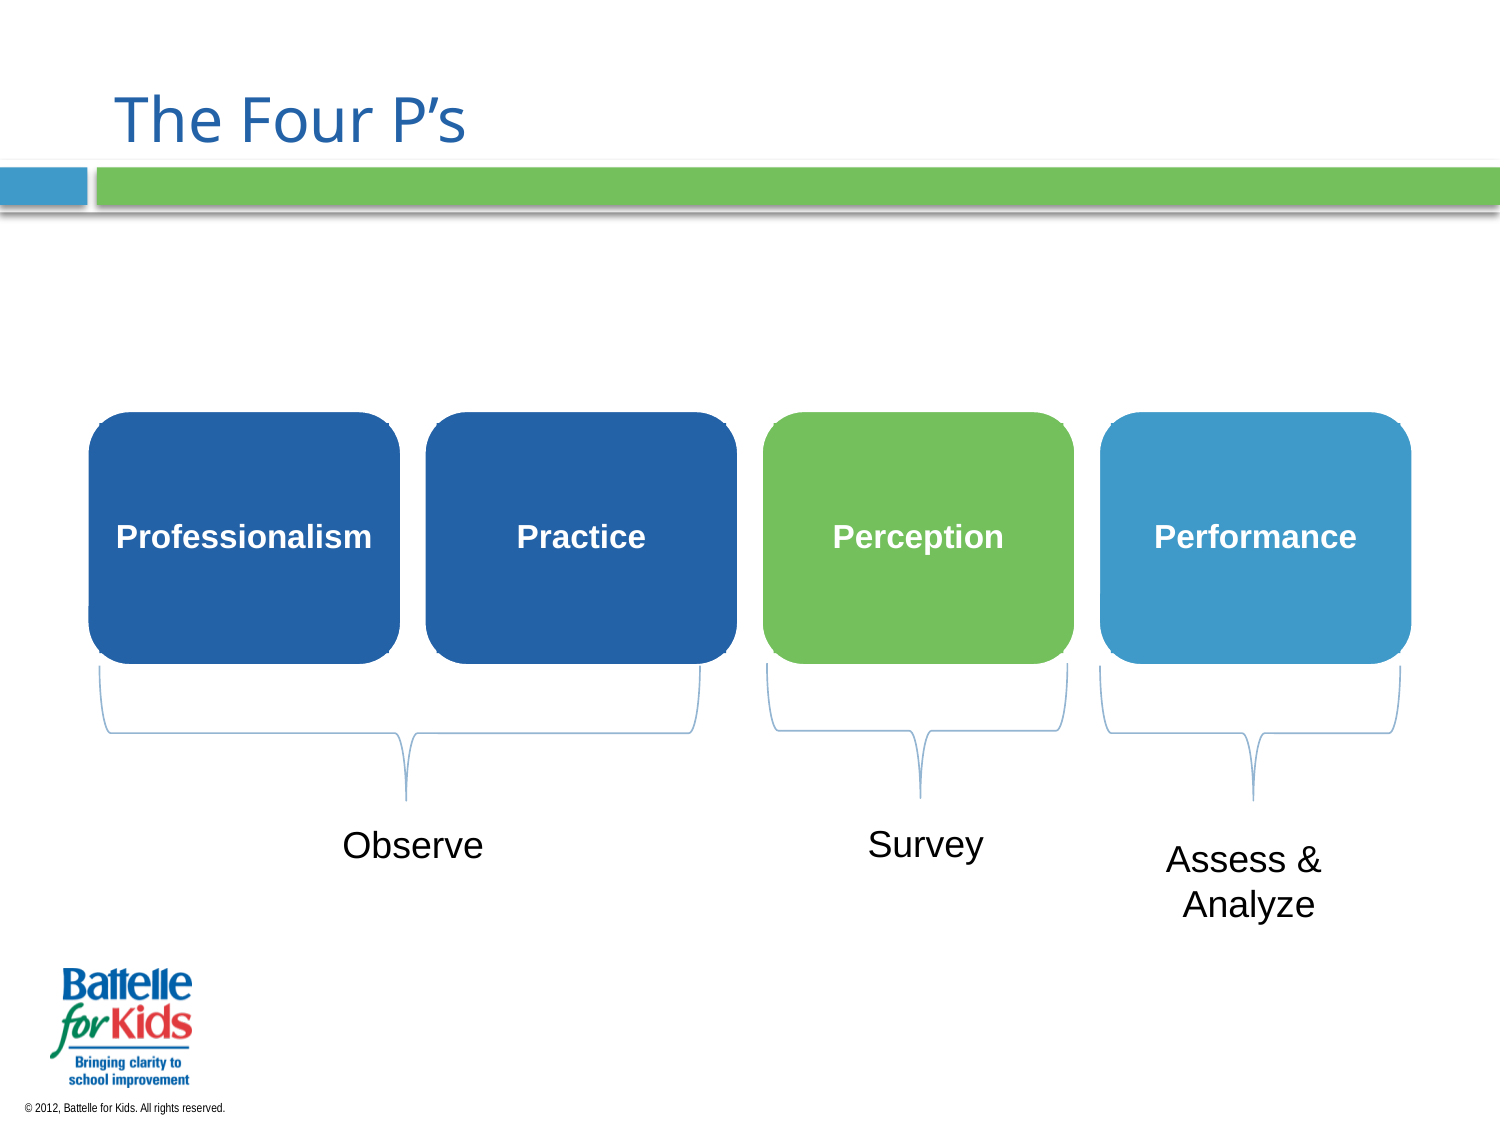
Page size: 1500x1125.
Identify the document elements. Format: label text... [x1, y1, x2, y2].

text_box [760, 410, 1077, 666]
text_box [1098, 410, 1414, 666]
text_box Survey [852, 812, 1000, 873]
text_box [423, 410, 739, 666]
text_box [1099, 674, 1401, 802]
picture [50, 968, 192, 1088]
text_box Assess & Analyze [1150, 827, 1348, 933]
title The Four P’s [99, 15, 1438, 219]
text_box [86, 410, 402, 666]
text_box [98, 665, 701, 802]
text_box [766, 675, 1069, 799]
text_box Observe [327, 813, 499, 873]
